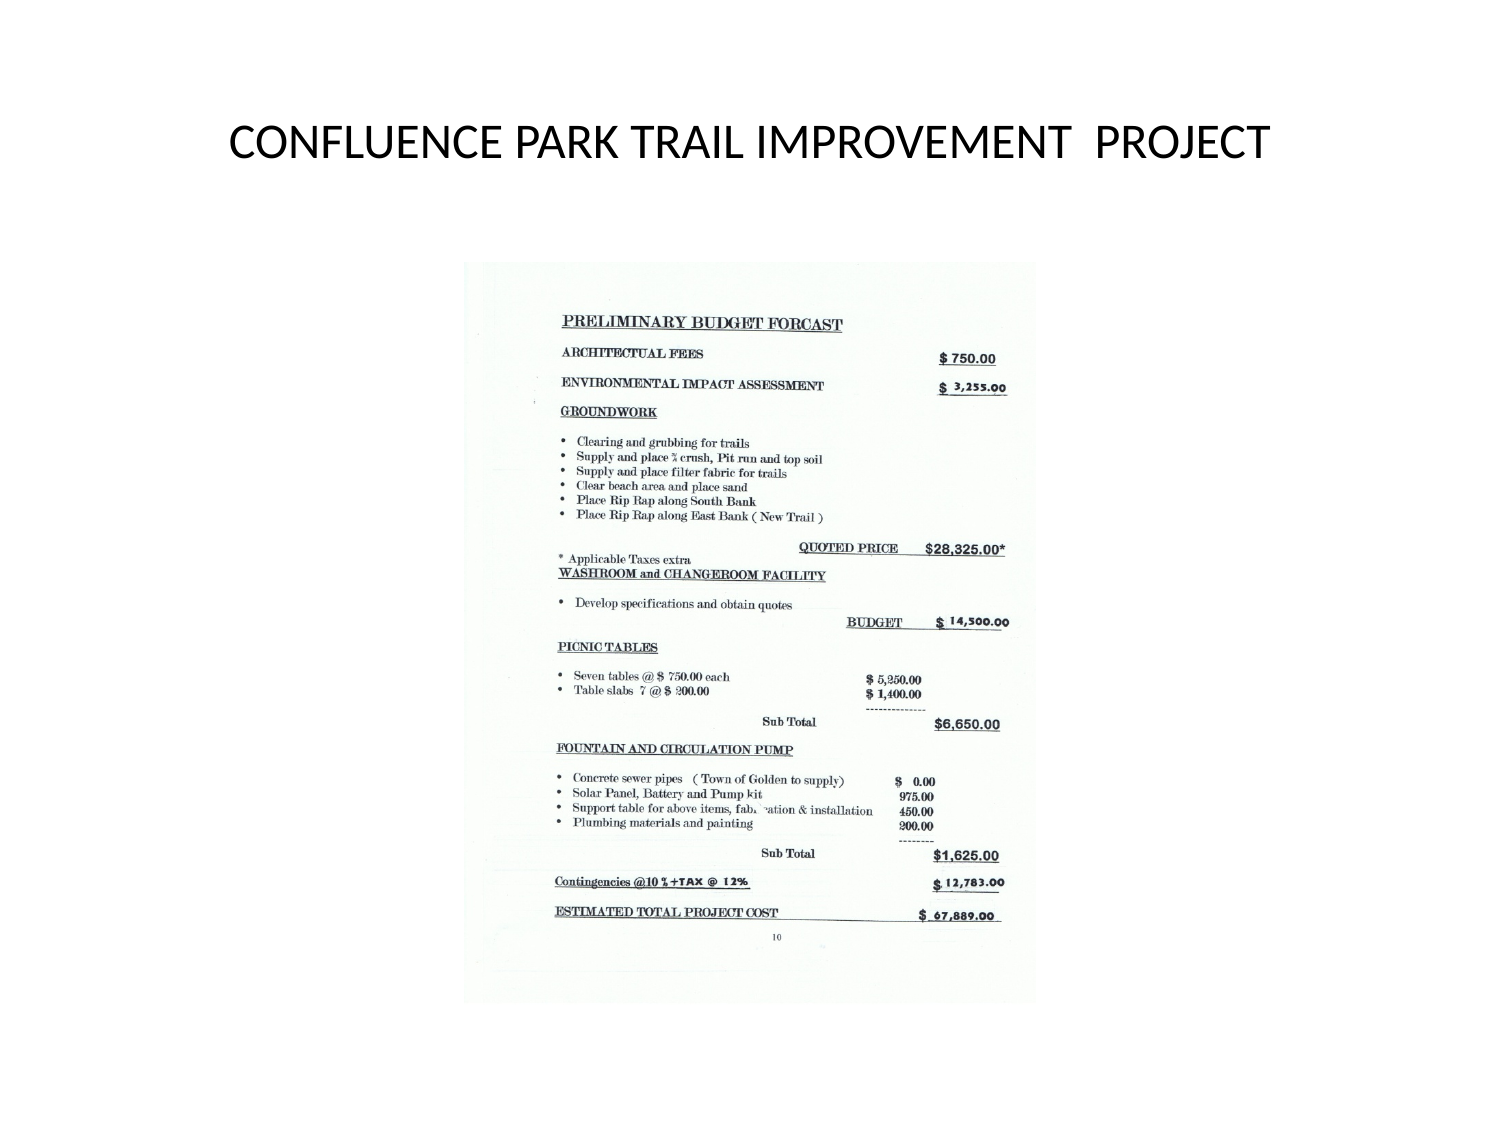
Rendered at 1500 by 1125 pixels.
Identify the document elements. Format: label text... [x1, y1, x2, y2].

title CONFLUENCE PARK TRAIL IMPROVEMENT PROJECT [75, 45, 1425, 233]
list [464, 262, 1036, 1006]
